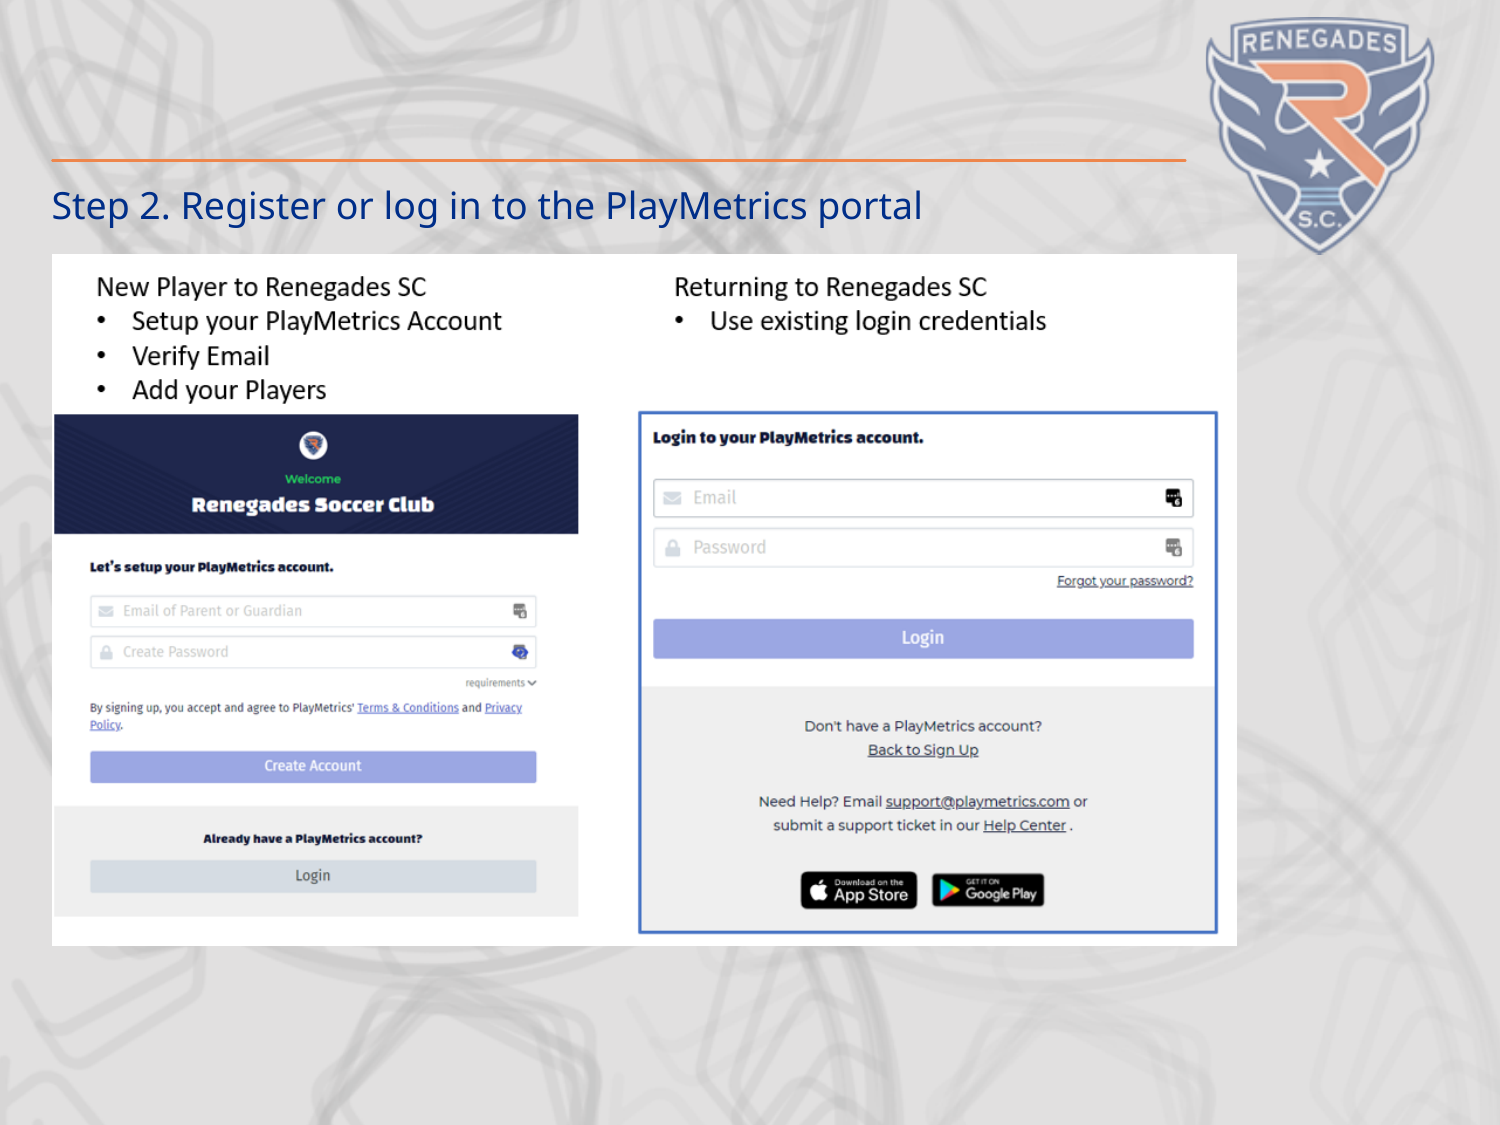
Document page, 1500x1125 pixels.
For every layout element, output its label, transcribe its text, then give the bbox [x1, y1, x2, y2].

picture [0, 0, 1500, 1125]
text_box [1344, 16, 1436, 256]
text_box Step 2. Register or log in to the PlayMetrics portal [36, 174, 152, 235]
